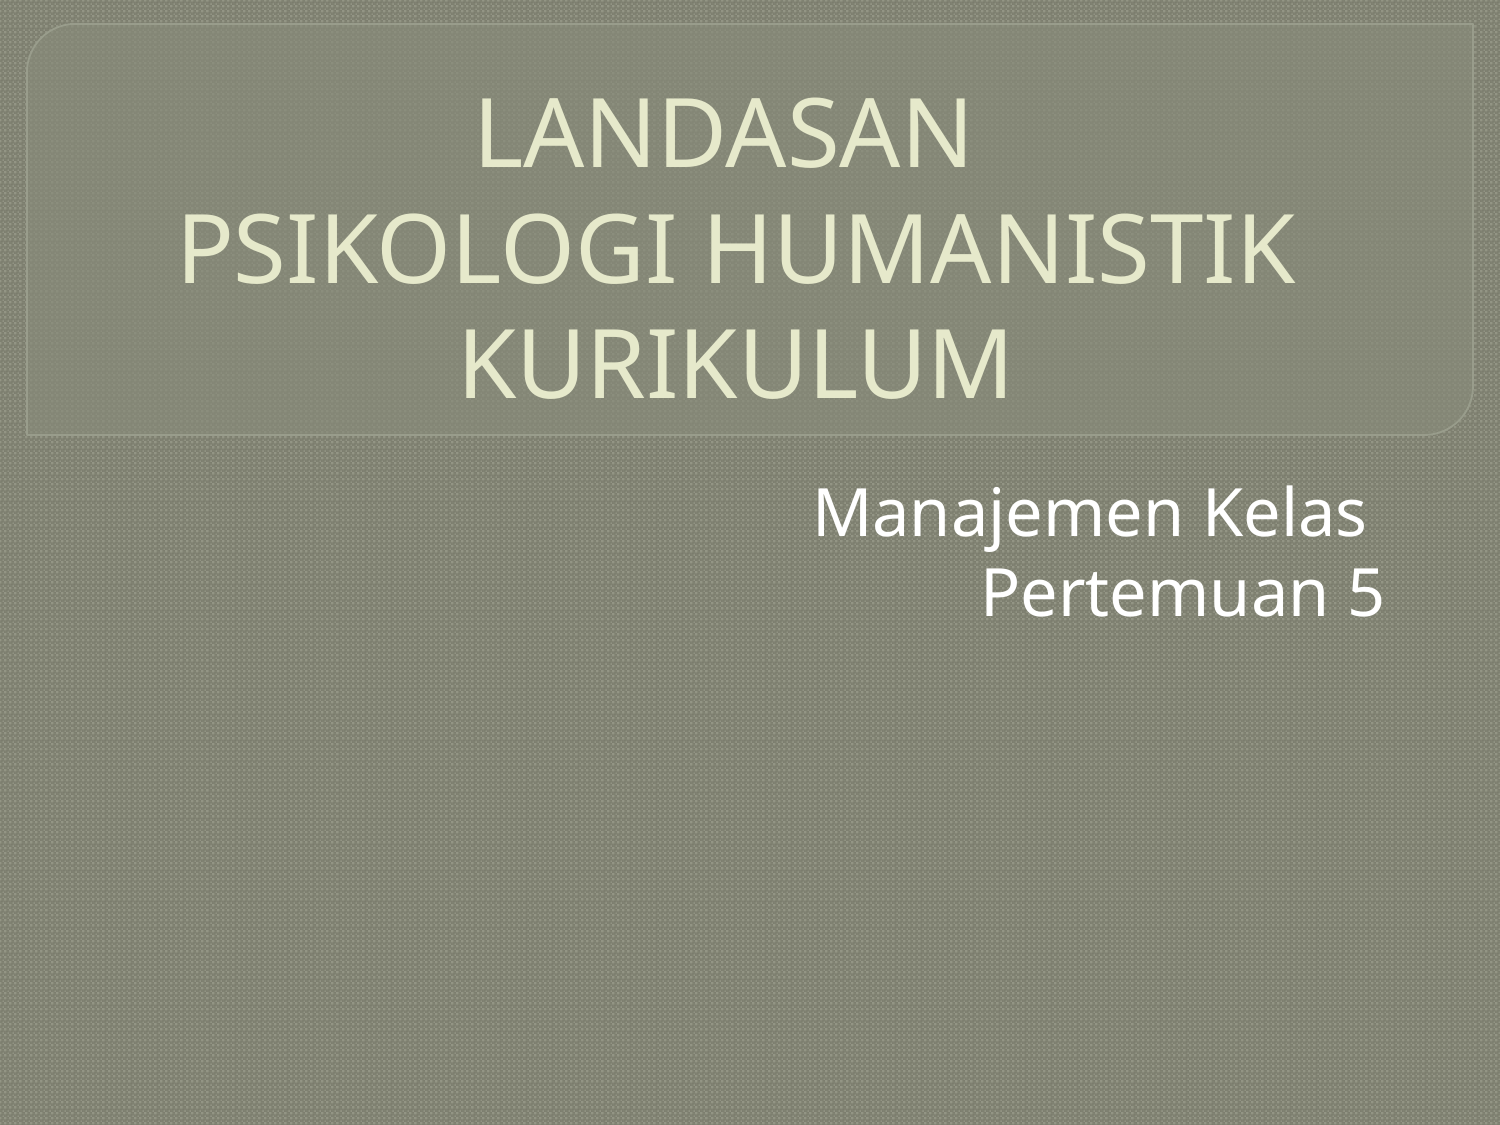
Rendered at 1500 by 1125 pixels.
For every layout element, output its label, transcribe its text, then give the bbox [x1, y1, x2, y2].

subtitle Manajemen Kelas Pertemuan 5 [350, 462, 1427, 750]
title LANDASAN PSIKOLOGI HUMANISTIK KURIKULUM [76, 62, 1427, 425]
